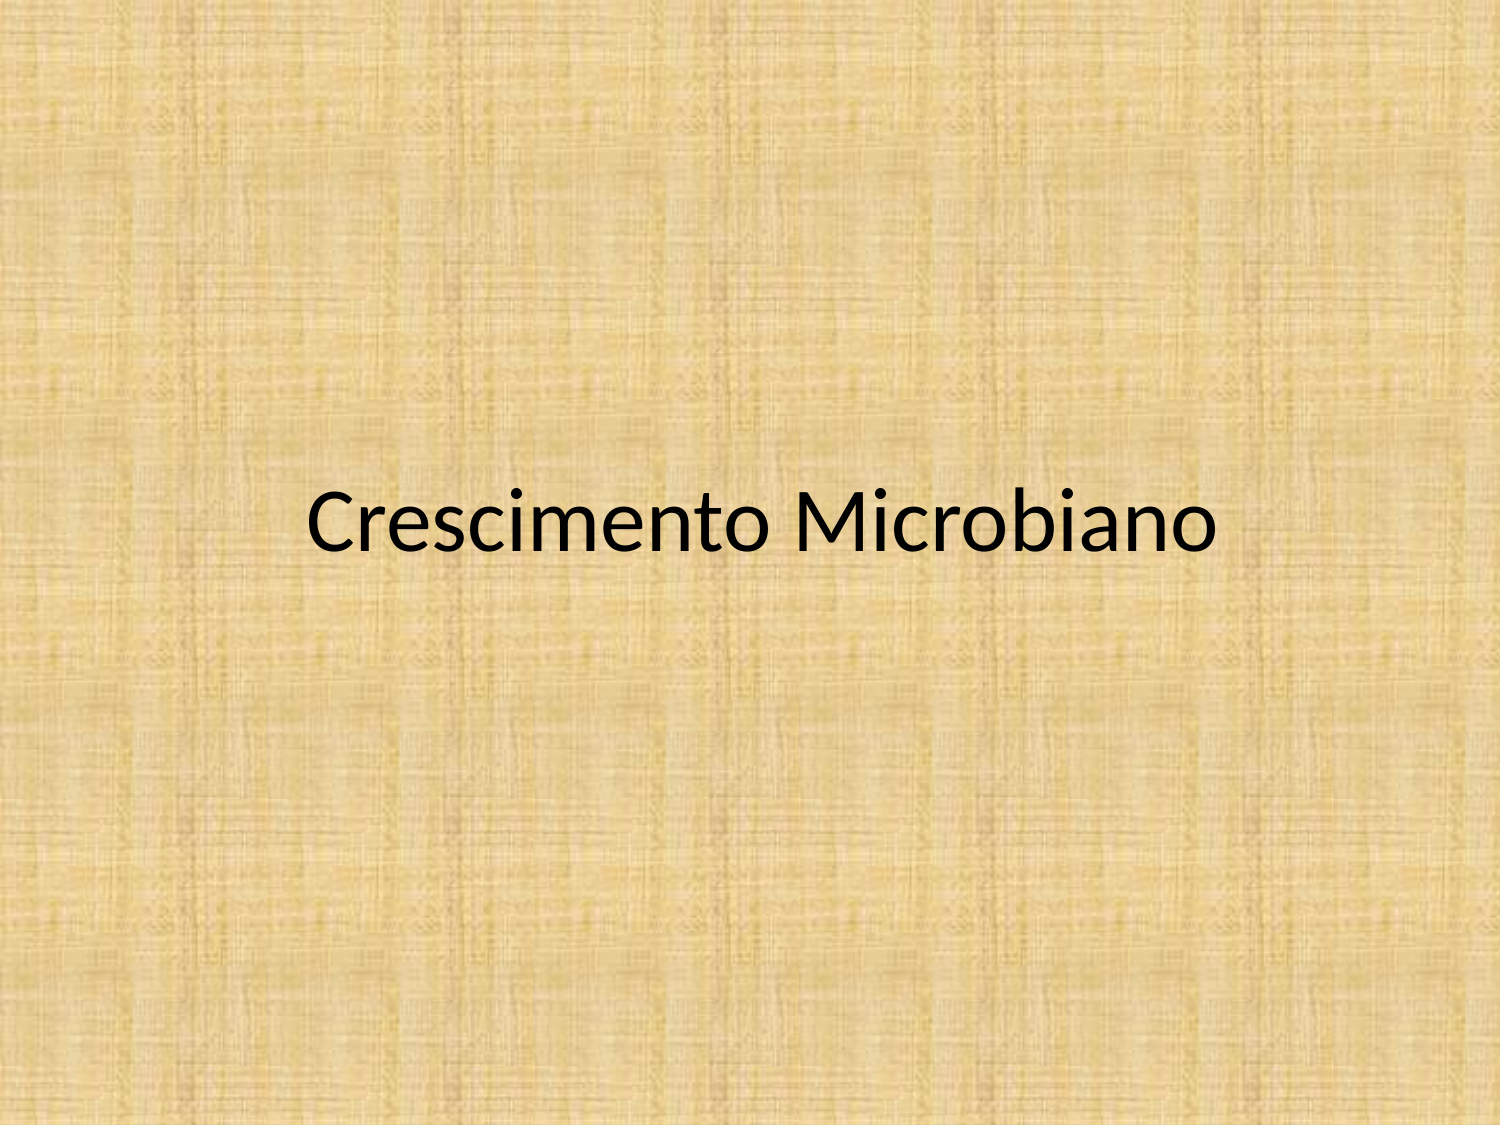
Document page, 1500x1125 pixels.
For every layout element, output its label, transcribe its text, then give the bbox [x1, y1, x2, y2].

picture [0, 0, 1500, 1125]
title Crescimento Microbiano [88, 420, 1439, 609]
